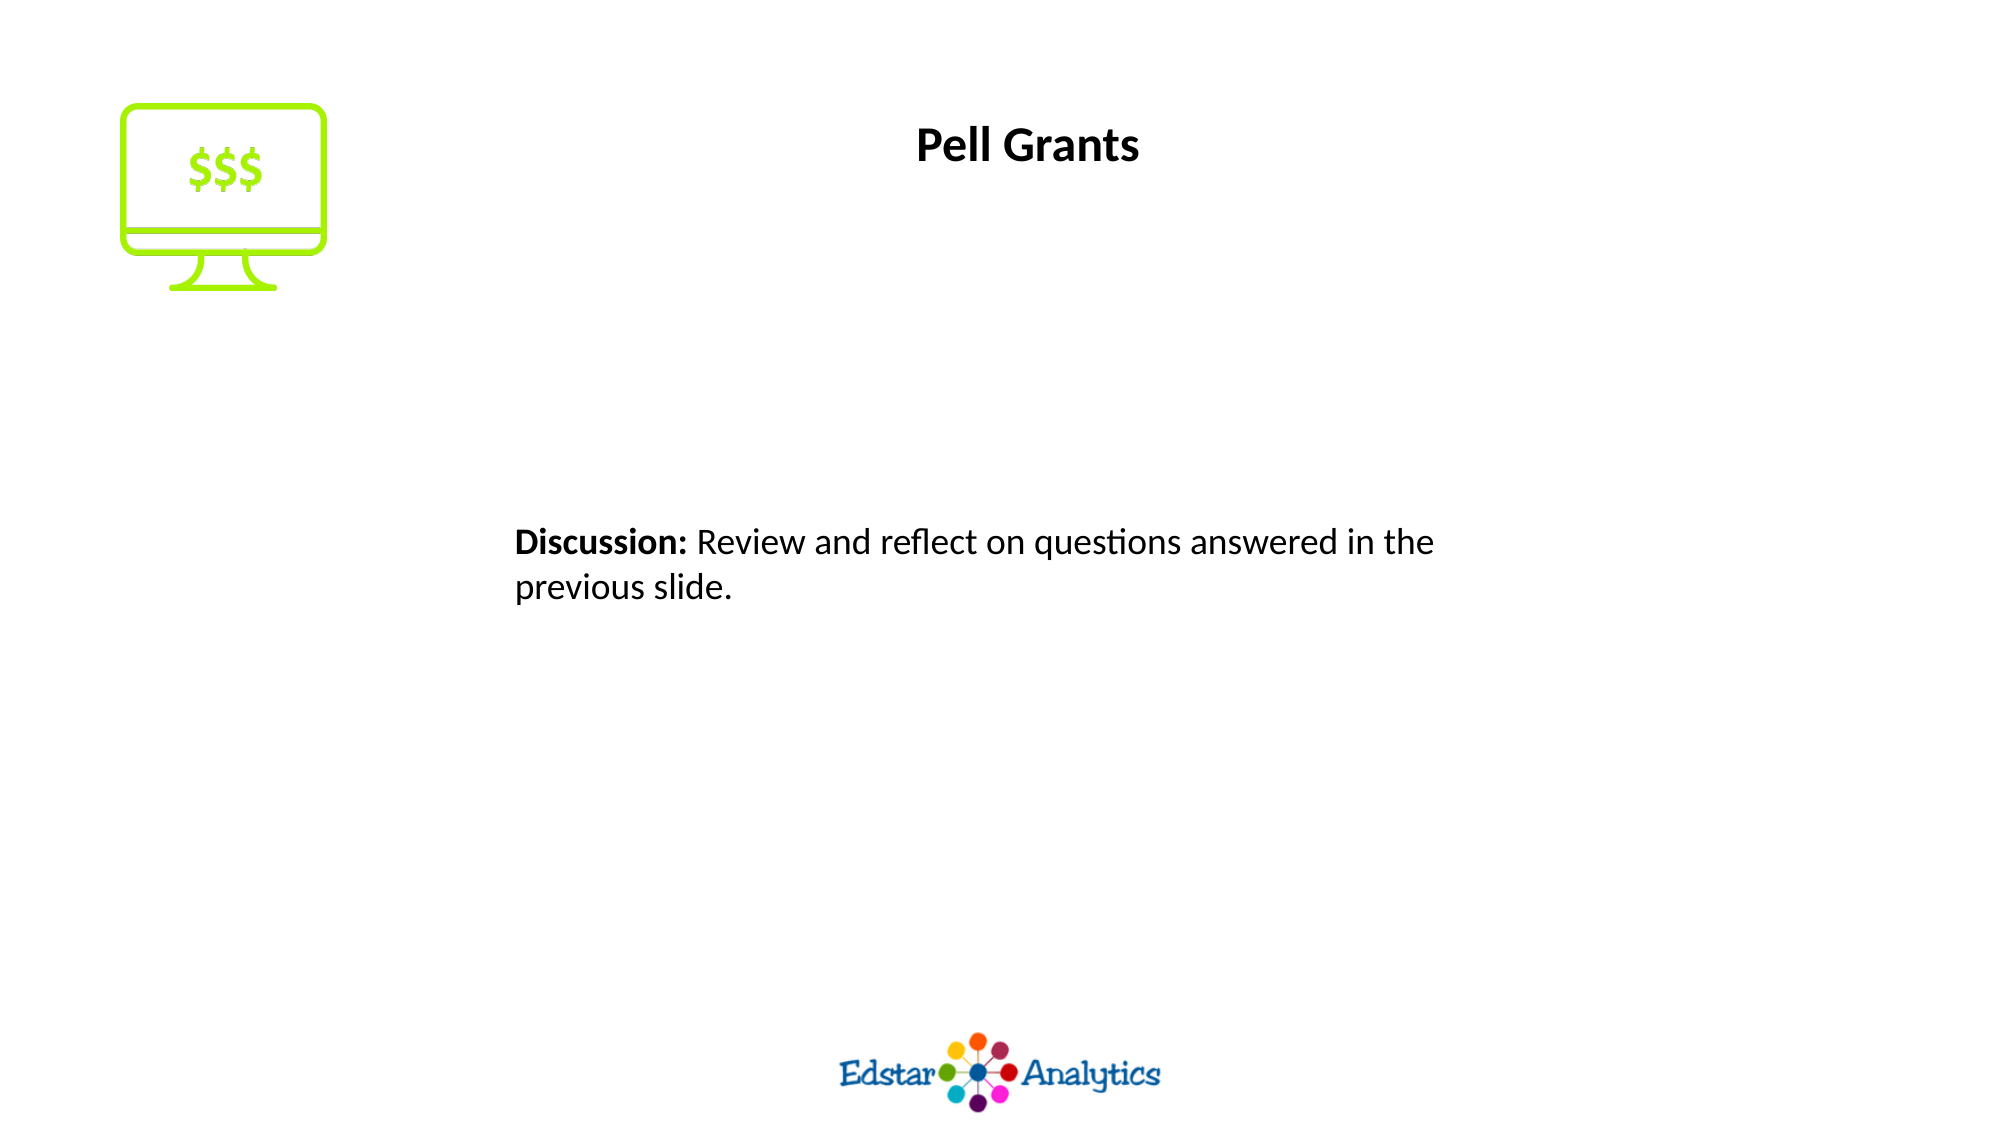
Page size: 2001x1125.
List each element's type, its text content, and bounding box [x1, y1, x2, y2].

picture [818, 1020, 1182, 1125]
text_box Pell Grants [901, 103, 1155, 179]
picture [112, 103, 327, 291]
text_box Discussion: Review and reflect on questions answered in the previous slide. [500, 509, 1500, 615]
